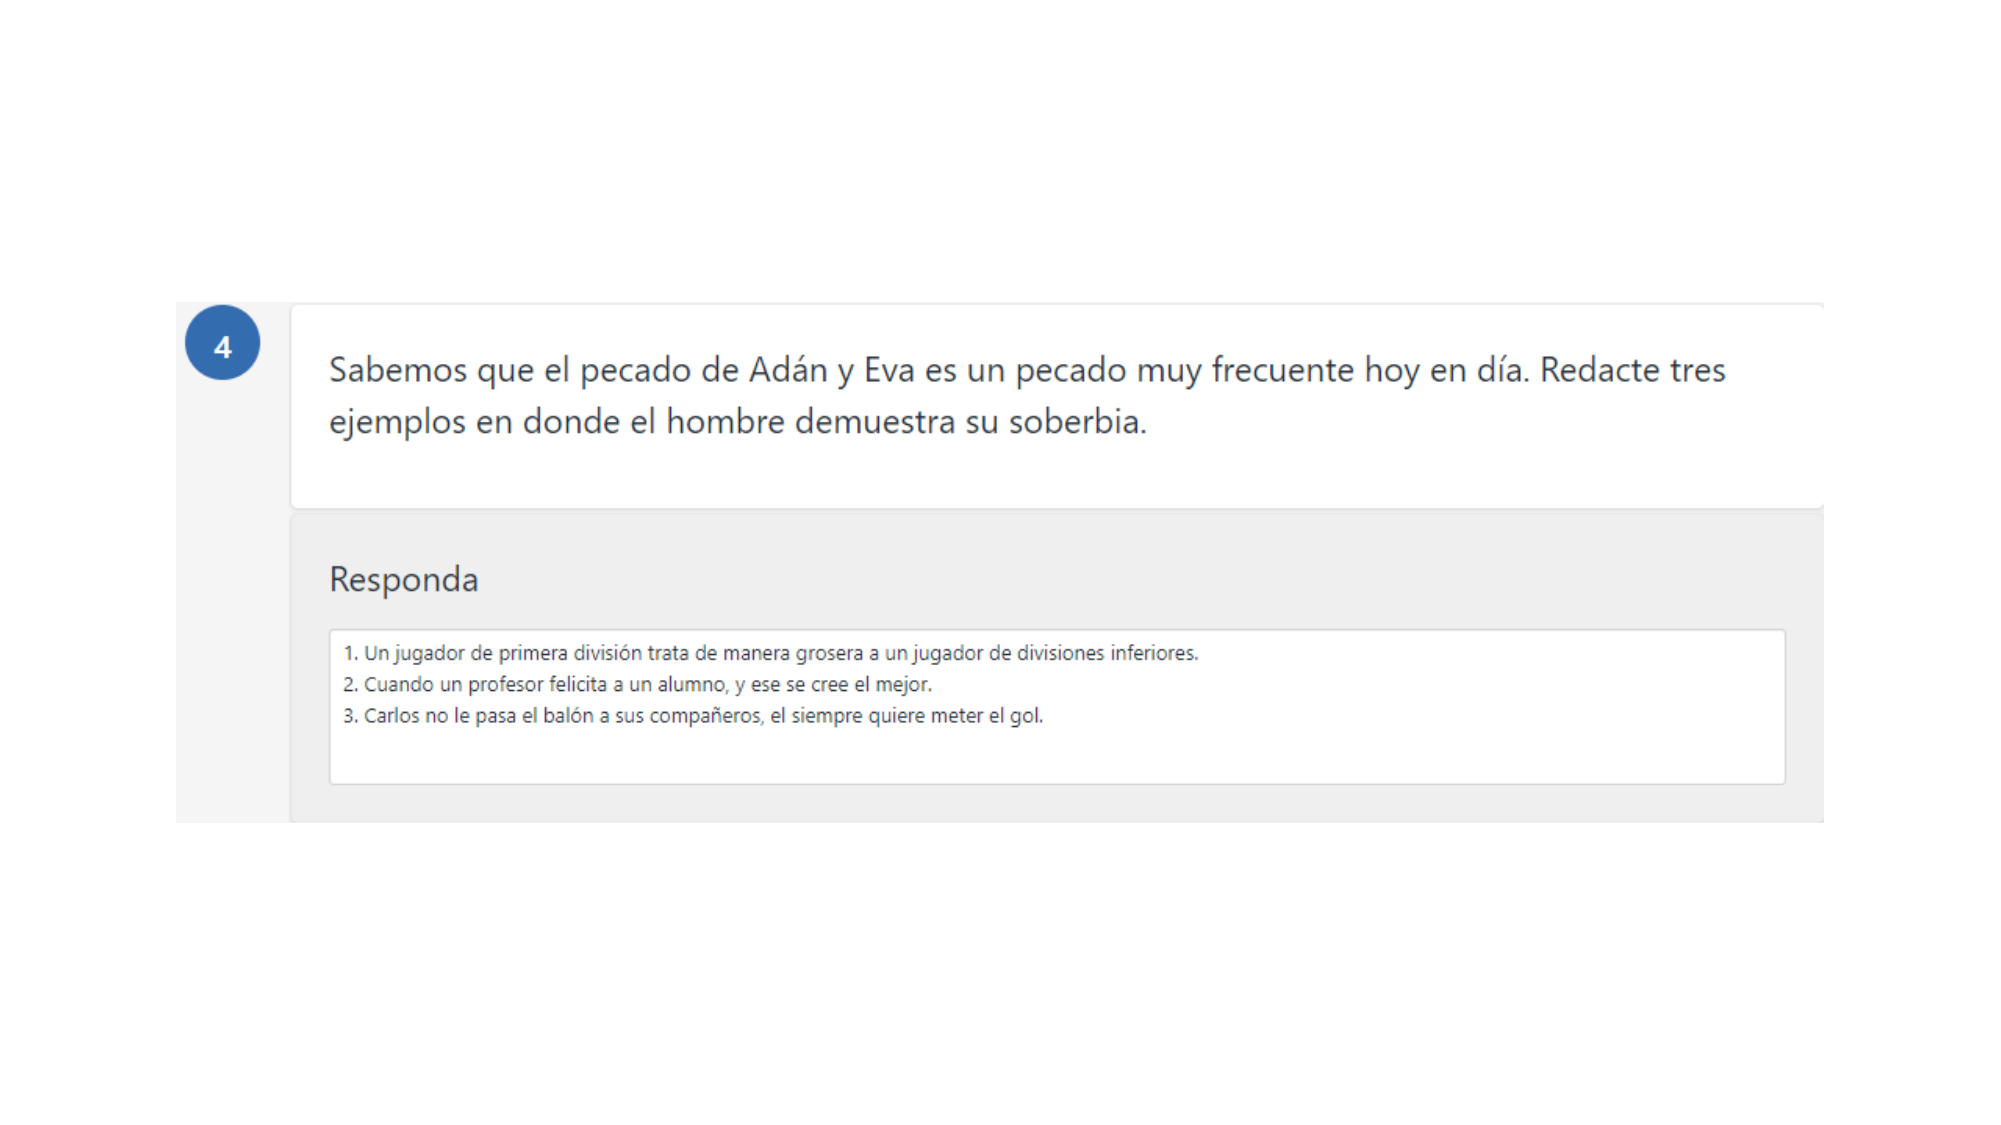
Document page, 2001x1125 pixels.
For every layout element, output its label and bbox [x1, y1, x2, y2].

picture [176, 302, 1824, 823]
